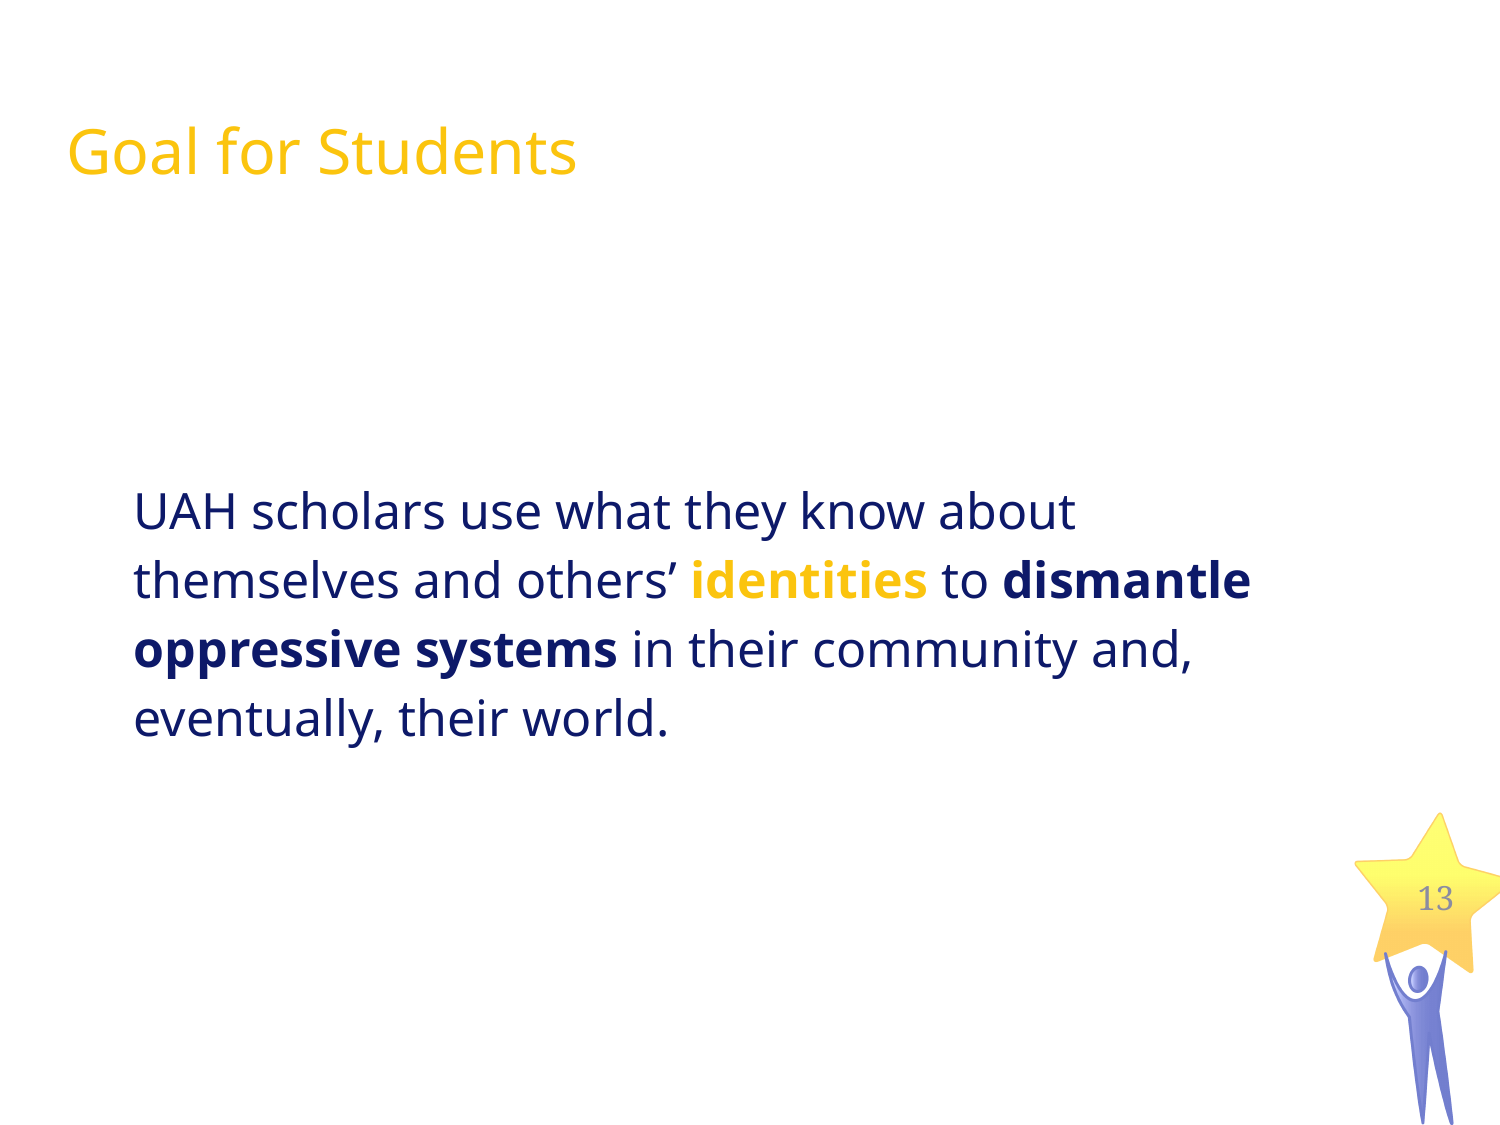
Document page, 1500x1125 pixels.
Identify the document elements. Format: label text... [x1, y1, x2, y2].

slide_number 13 [1392, 862, 1480, 938]
title Goal for Students [51, 97, 1449, 223]
text_box UAH scholars use what they know about themselves and others’ identities to dismantle oppressive systems in their community and, eventually, their world. [118, 280, 1321, 937]
